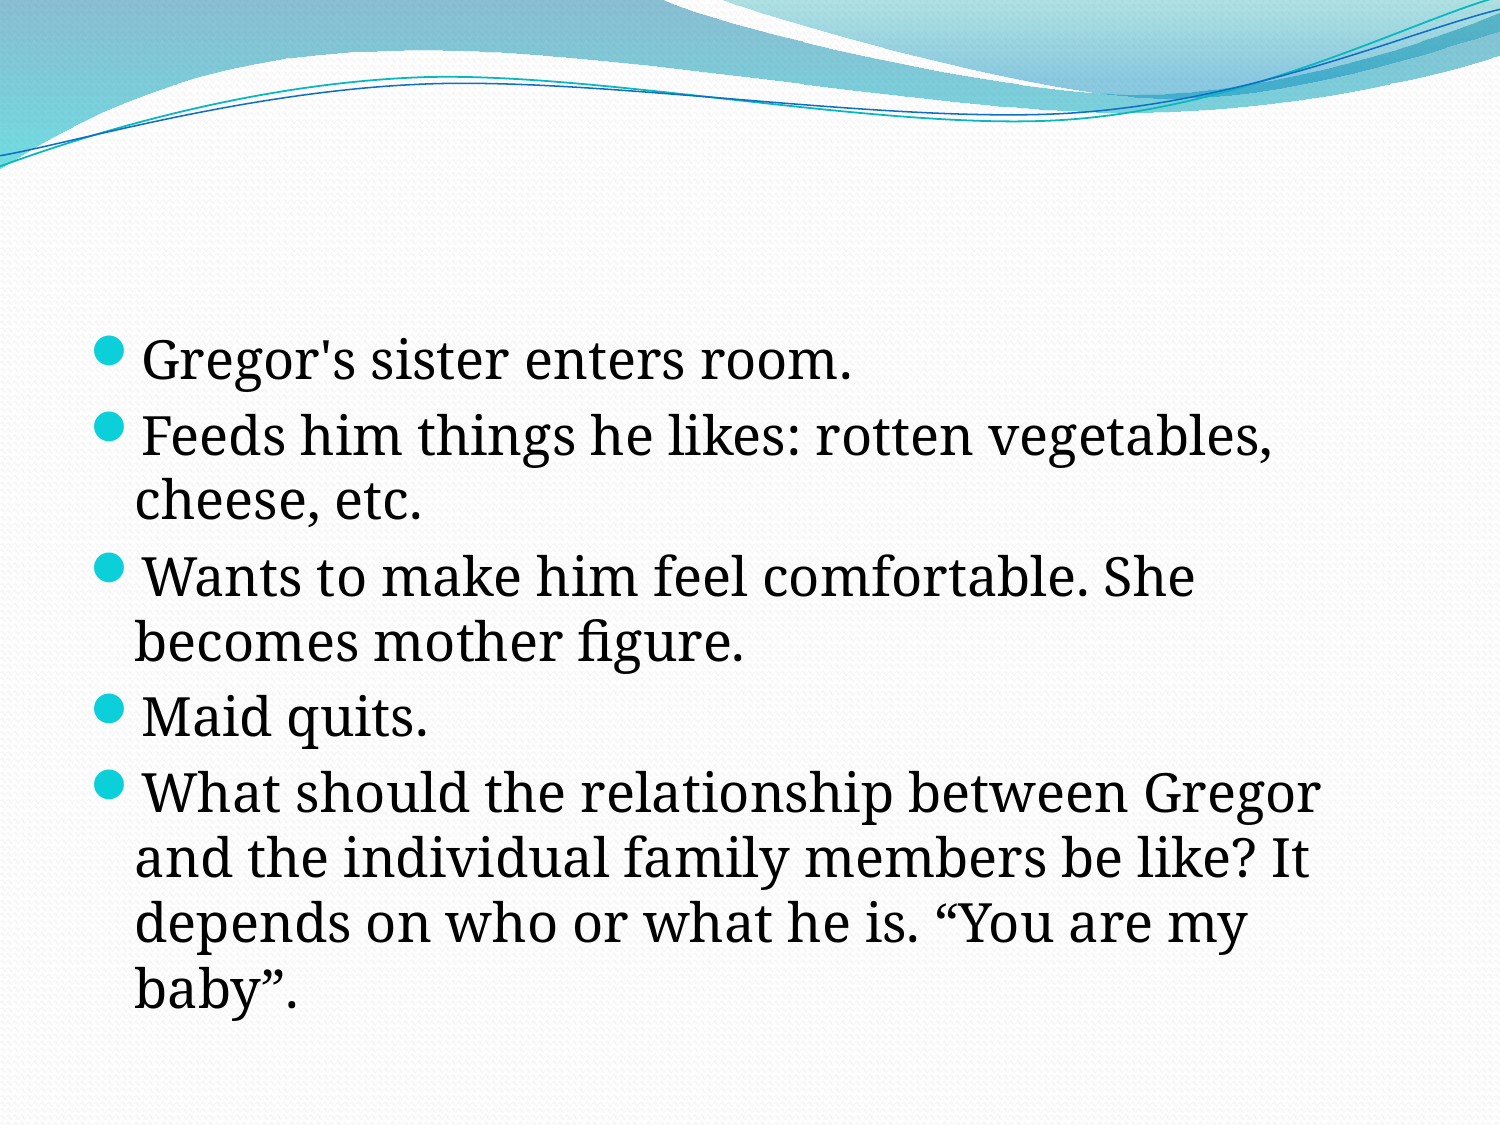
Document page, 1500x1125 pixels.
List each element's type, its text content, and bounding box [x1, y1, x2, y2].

list Gregor's sister enters room. Feeds him things he likes: rotten vegetables, cheese, etc. Wants to make him feel comfortable. She becomes mother figure. Maid quits. What should the relationship between Gregor and the individual family members be like? It depends on who or what he is. “You are my baby”. [75, 317, 1425, 1038]
